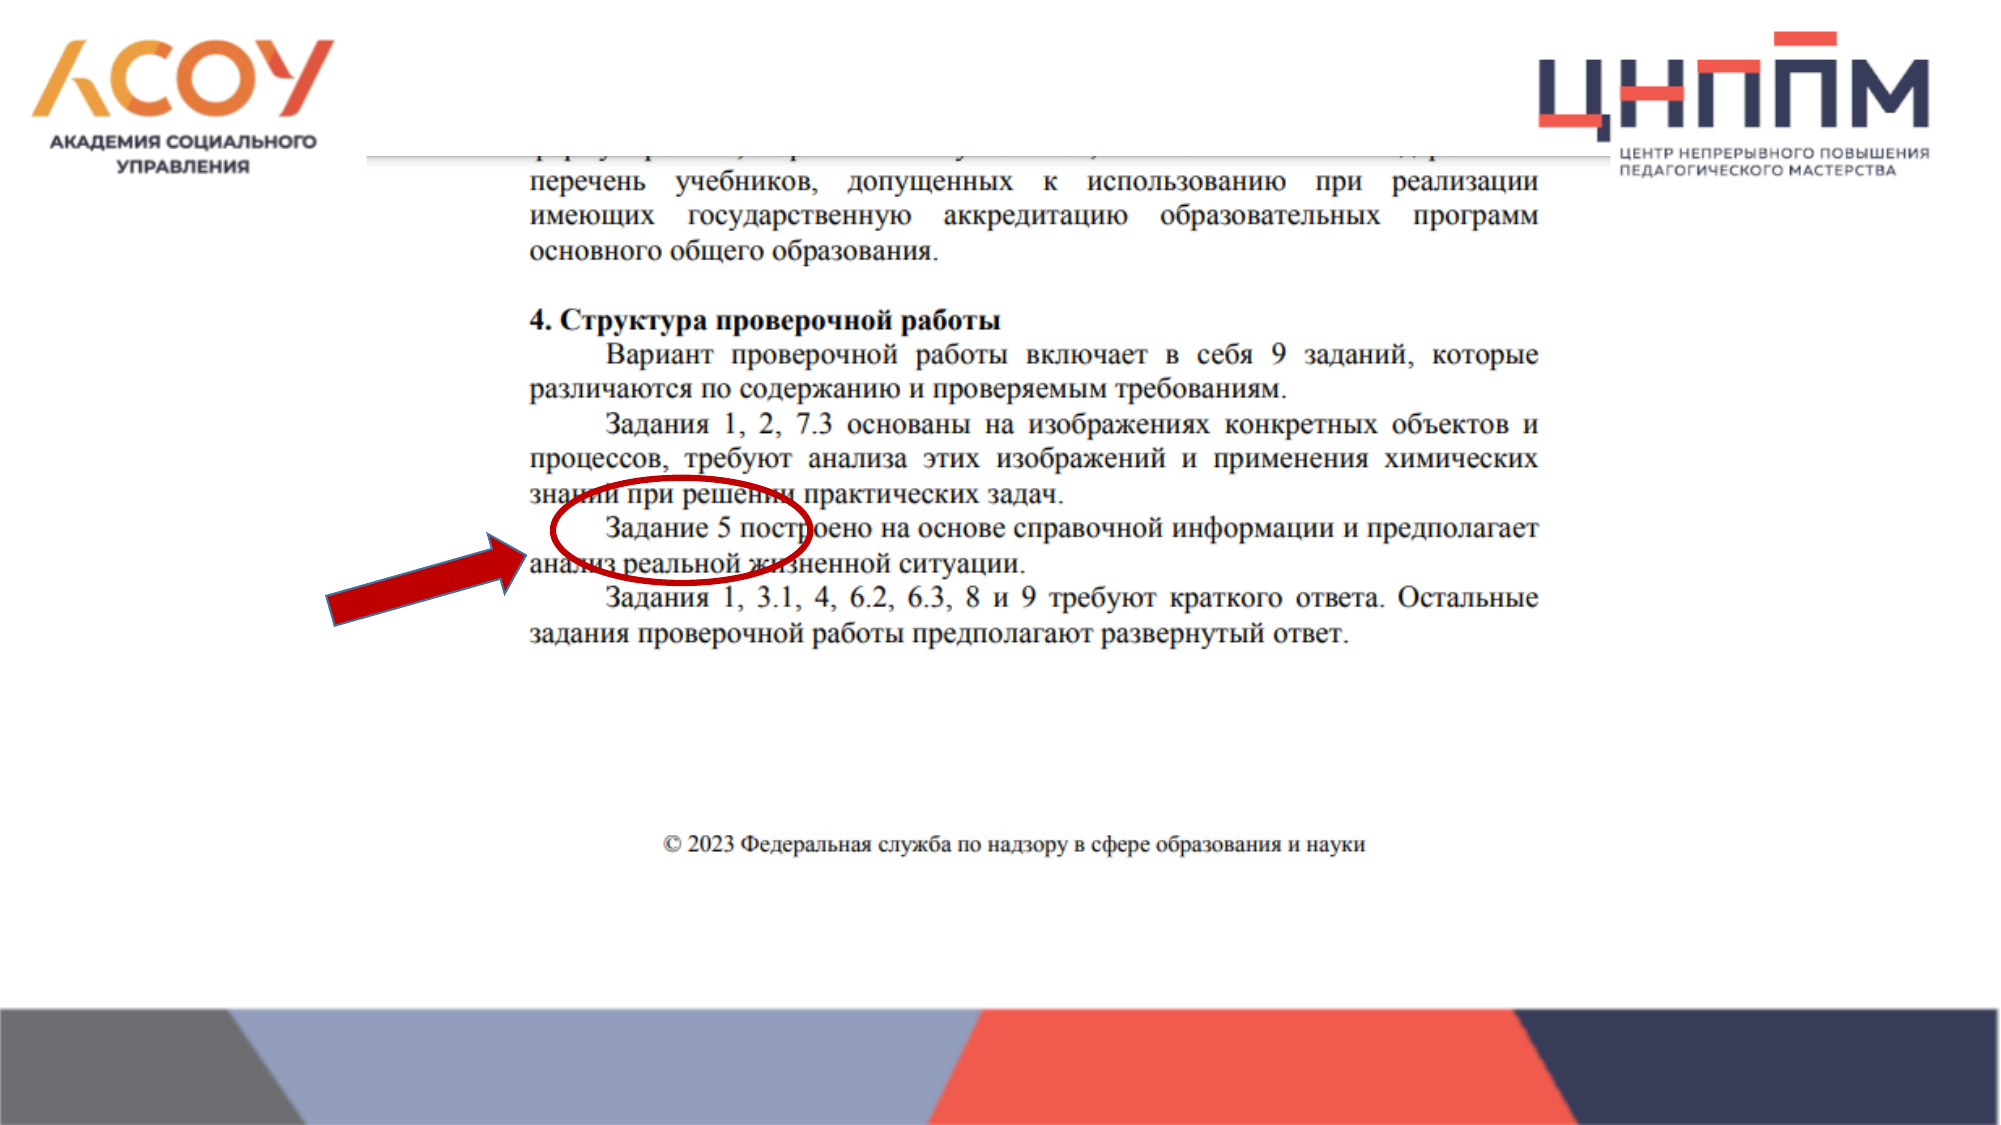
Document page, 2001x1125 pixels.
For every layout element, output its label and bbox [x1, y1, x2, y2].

text_box [325, 583, 366, 627]
picture [0, 0, 2001, 1125]
